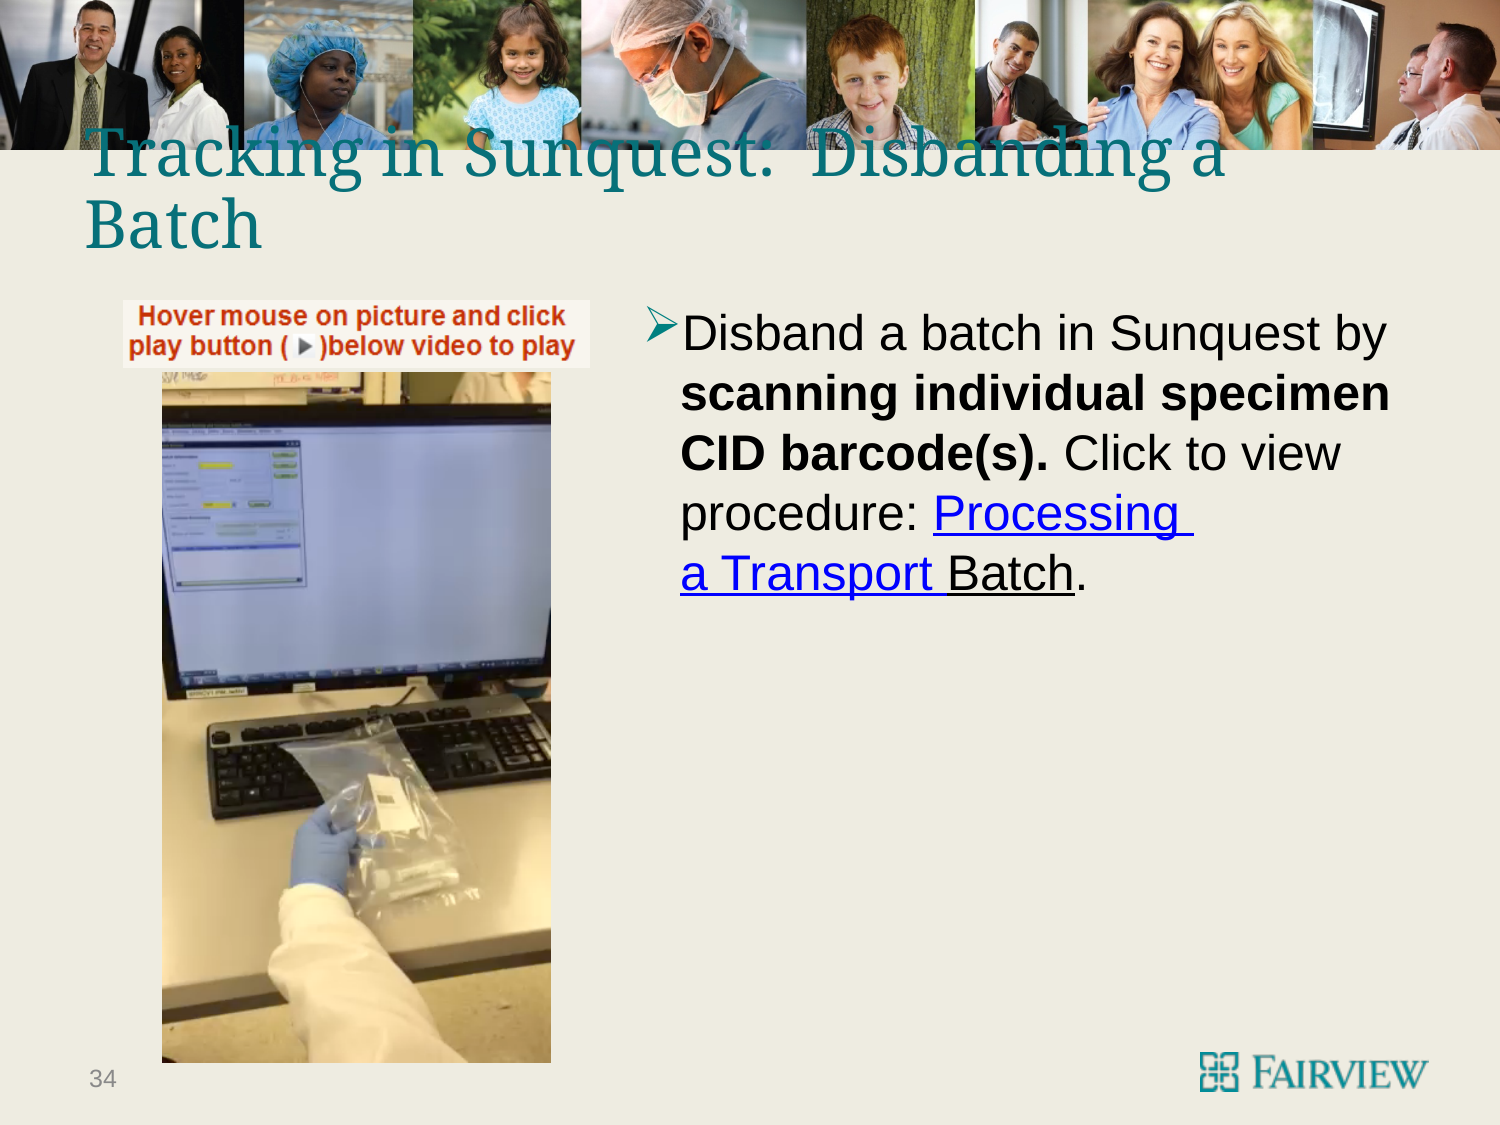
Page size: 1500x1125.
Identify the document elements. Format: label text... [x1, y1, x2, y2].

list Disband a batch in Sunquest by scanning individual specimen CID barcode(s). Click to view procedure: Processing a Transport Batch. [576, 300, 1426, 1013]
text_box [161, 371, 552, 1065]
picture [0, 0, 1500, 150]
picture [122, 300, 591, 368]
picture [1200, 1052, 1429, 1092]
slide_number 34 [74, 1047, 157, 1108]
title Tracking in Sunquest: Disbanding a Batch [74, 158, 1425, 264]
